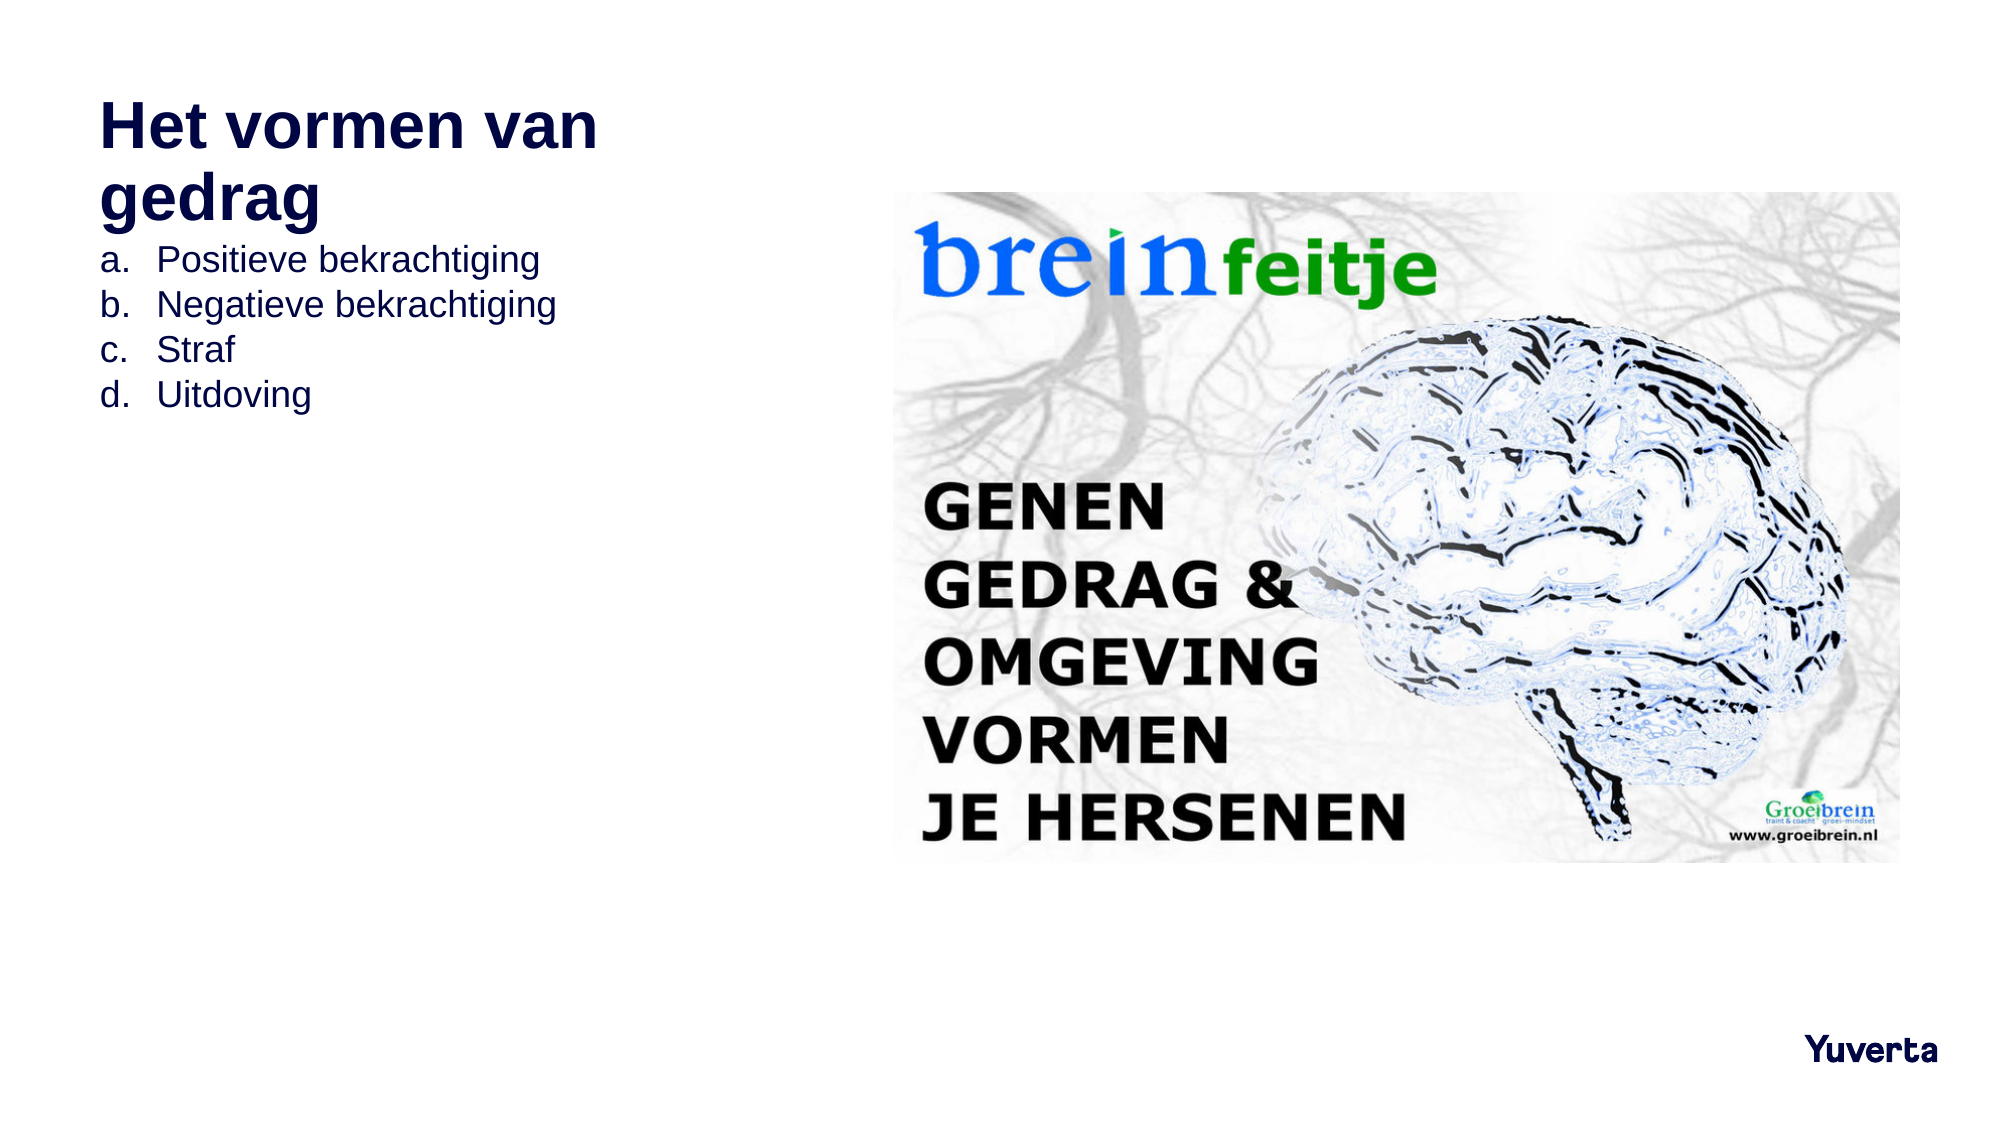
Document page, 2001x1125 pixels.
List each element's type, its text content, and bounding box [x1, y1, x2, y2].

list Positieve bekrachtiging Negatieve bekrachtiging Straf Uitdoving [99, 235, 758, 1005]
title Het vormen van gedrag [99, 44, 758, 235]
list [893, 192, 1900, 863]
